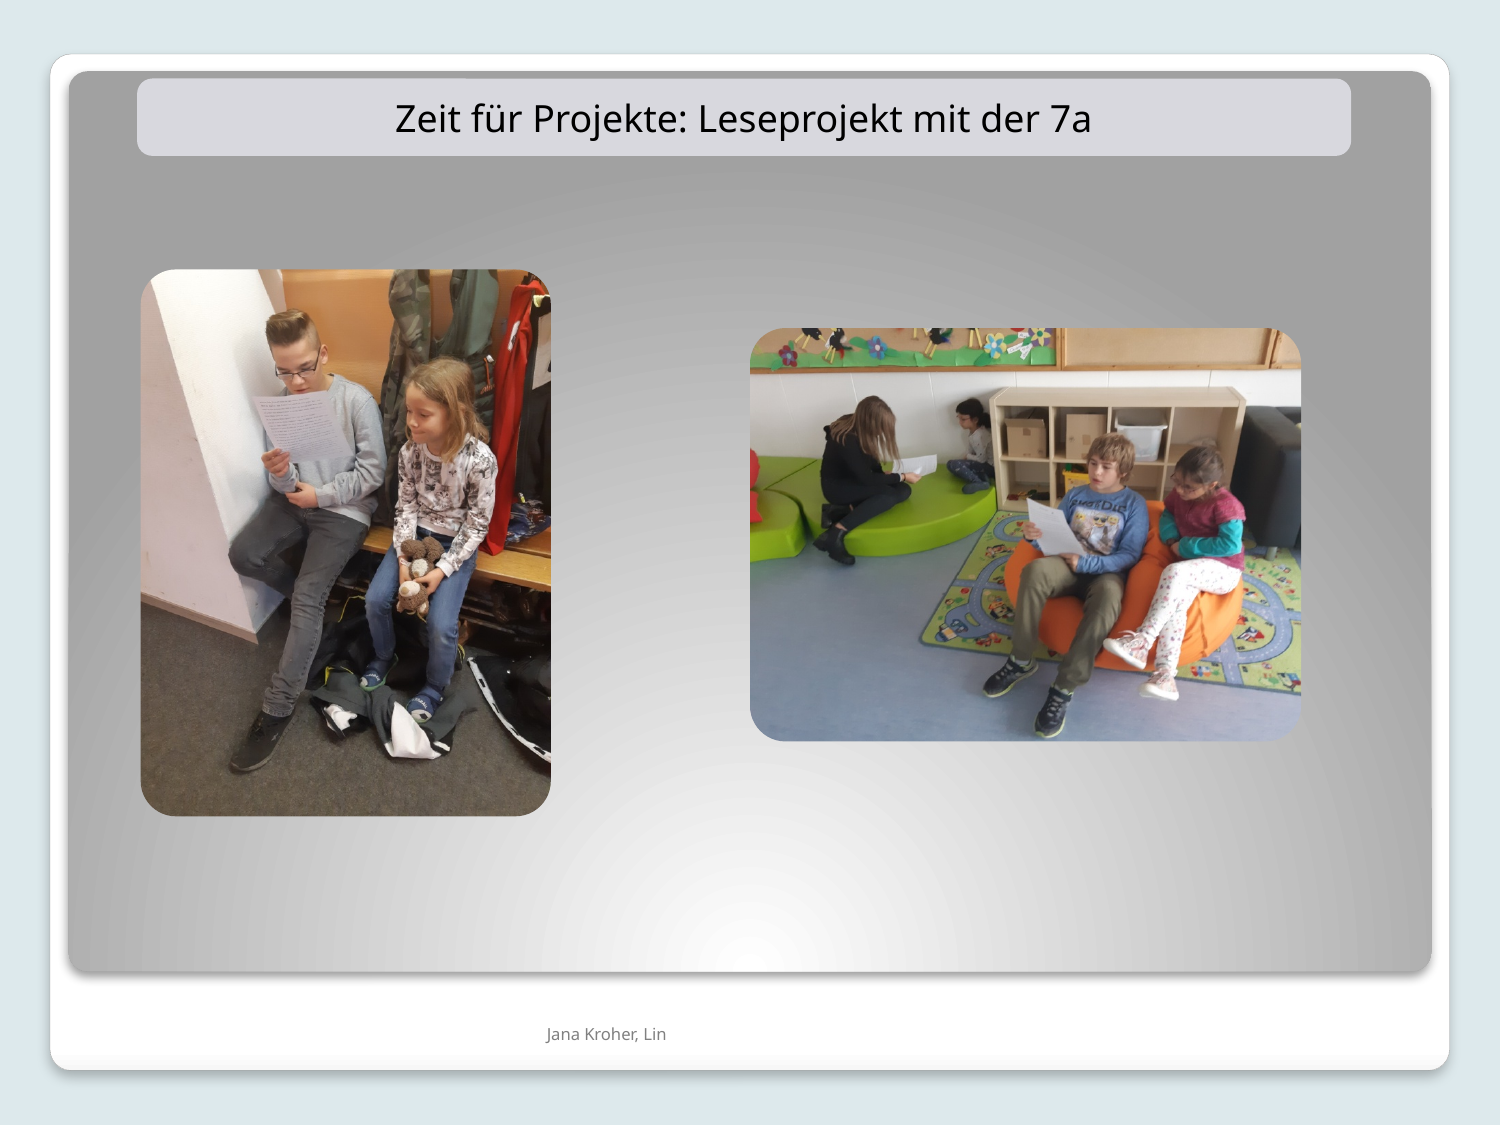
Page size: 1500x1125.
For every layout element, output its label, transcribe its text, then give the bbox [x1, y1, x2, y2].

title Jana Kroher, Lin [82, 902, 1425, 1075]
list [71, 337, 620, 749]
picture [140, 749, 551, 817]
picture [749, 327, 1302, 742]
text_box Zeit für Projekte: Leseprojekt mit der 7a [137, 78, 1352, 156]
picture [140, 269, 551, 337]
